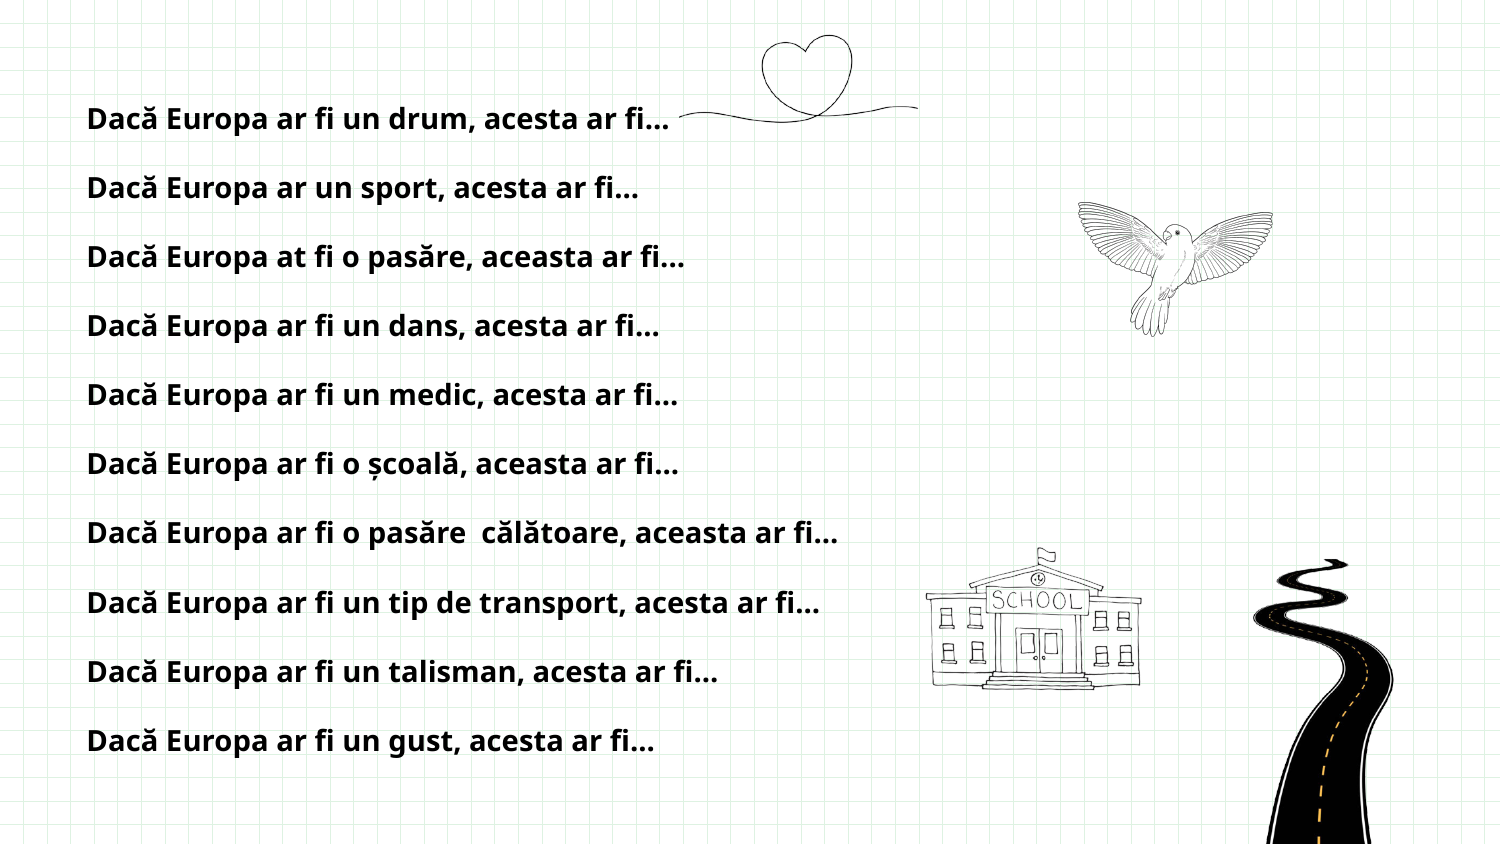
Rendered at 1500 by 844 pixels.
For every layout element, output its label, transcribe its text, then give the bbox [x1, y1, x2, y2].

text_box Dacă Europa ar fi un drum, acesta ar fi... Dacă Europa ar un sport, acesta ar fi... Dacă Europa at fi o pasăre, aceasta ar fi... Dacă Europa ar fi un dans, acesta ar fi... Dacă Europa ar fi un medic, acesta ar fi... Dacă Europa ar fi o școală, aceasta ar fi... Dacă Europa ar fi o pasăre călătoare, aceasta ar fi... Dacă Europa ar fi un tip de transport, acesta ar fi... Dacă Europa ar fi un talisman, acesta ar fi... Dacă Europa ar fi un gust, acesta ar fi... [71, 75, 1090, 765]
picture [908, 493, 1488, 844]
picture [1078, 201, 1273, 337]
picture [678, 0, 966, 162]
